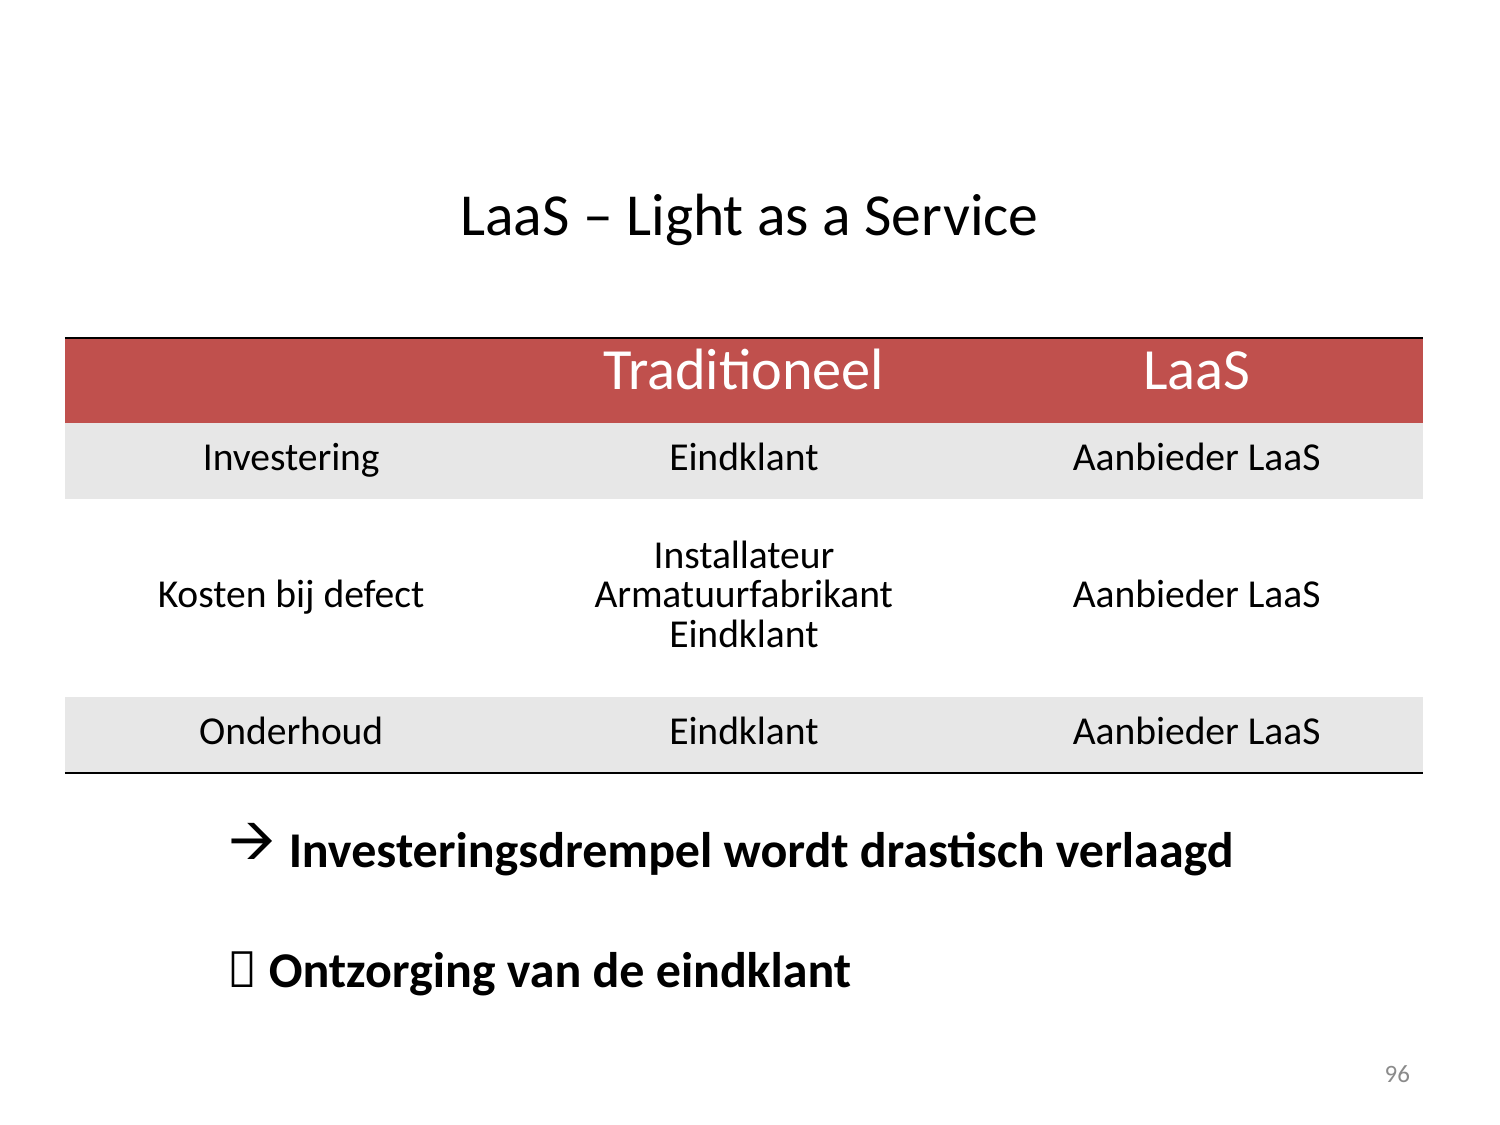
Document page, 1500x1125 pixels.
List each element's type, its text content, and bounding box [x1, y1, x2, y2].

table_cell Onderhoud [65, 697, 518, 772]
table_cell Aanbieder LaaS [970, 423, 1423, 499]
title LaaS – Light as a Service [75, 168, 1425, 256]
table_cell Installateur Armatuurfabrikant Eindklant [518, 499, 970, 697]
slide_number 96 [1074, 1042, 1425, 1103]
table_header Traditioneel [518, 339, 970, 423]
table_cell Eindklant [518, 423, 970, 499]
table_cell Investering [65, 423, 518, 499]
table_cell Kosten bij defect [65, 499, 518, 697]
table_cell Aanbieder LaaS [970, 499, 1423, 697]
text_box Investeringsdrempel wordt drastisch verlaagd  Ontzorging van de eindklant [212, 810, 1250, 1006]
table_cell Eindklant [518, 697, 970, 772]
table_cell Aanbieder LaaS [970, 697, 1423, 772]
table_header LaaS [970, 339, 1423, 423]
table_header [65, 339, 518, 423]
